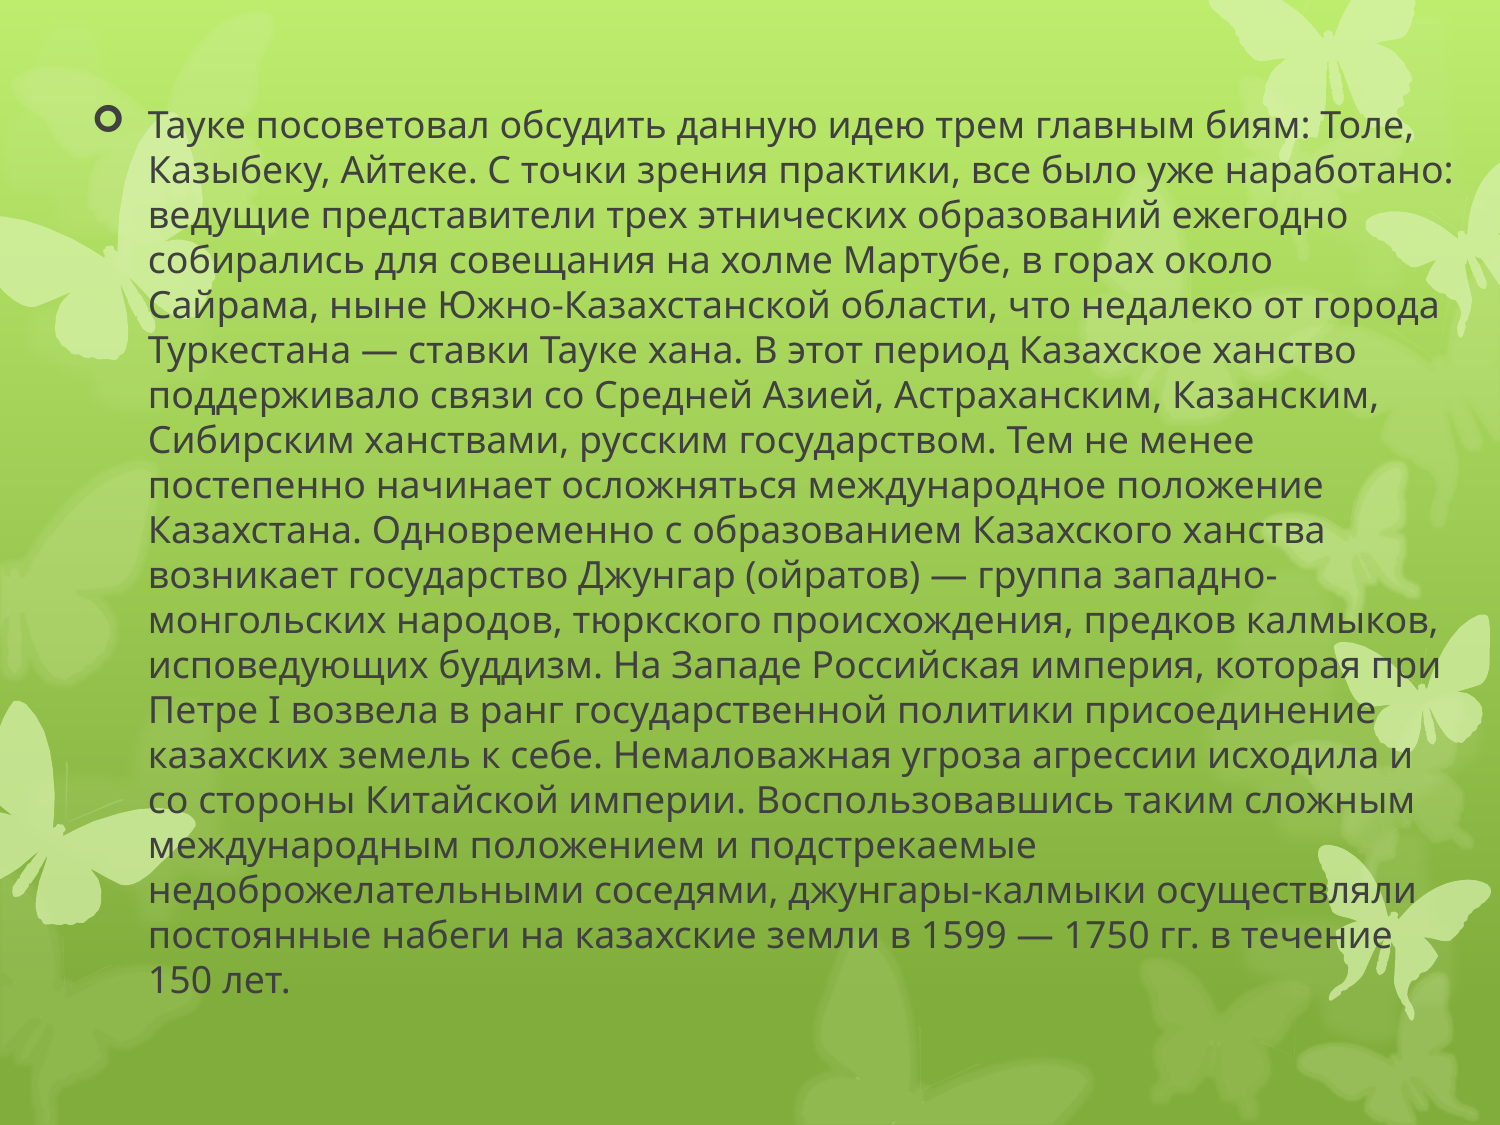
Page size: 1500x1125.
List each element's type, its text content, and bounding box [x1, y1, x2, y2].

list Тауке посоветовал обсудить данную идею трем главным биям: Толе, Казыбеку, Айтеке. С точки зрения практики, все было уже наработано: ведущие представители трех этнических образований ежегодно собирались для совещания на холме Мартубе, в горах около Сайрама, ныне Южно-Казахстанской области, что недалеко от города Туркестана — ставки Тауке хана. В этот период Казахское ханство поддерживало связи со Средней Азией, Астраханским, Казанским, Сибирским ханствами, русским государством. Тем не менее постепенно начинает осложняться международное положение Казахстана. Одновременно с образованием Казахского ханства возникает государство Джунгар (ойратов) — группа западно-монгольских народов, тюркского происхождения, предков калмыков, исповедующих буддизм. На Западе Российская империя, которая при Петре I возвела в ранг государственной политики присоединение казахских земель к себе. Немаловажная угроза агрессии исходила и со стороны Китайской империи. Воспользовавшись таким сложным международным положением и подстрекаемые недоброжелательными соседями, джунгары-калмыки осуществляли постоянные набеги на казахские земли в 1599 — 1750 гг. в течение 150 лет. [76, 90, 1471, 1012]
